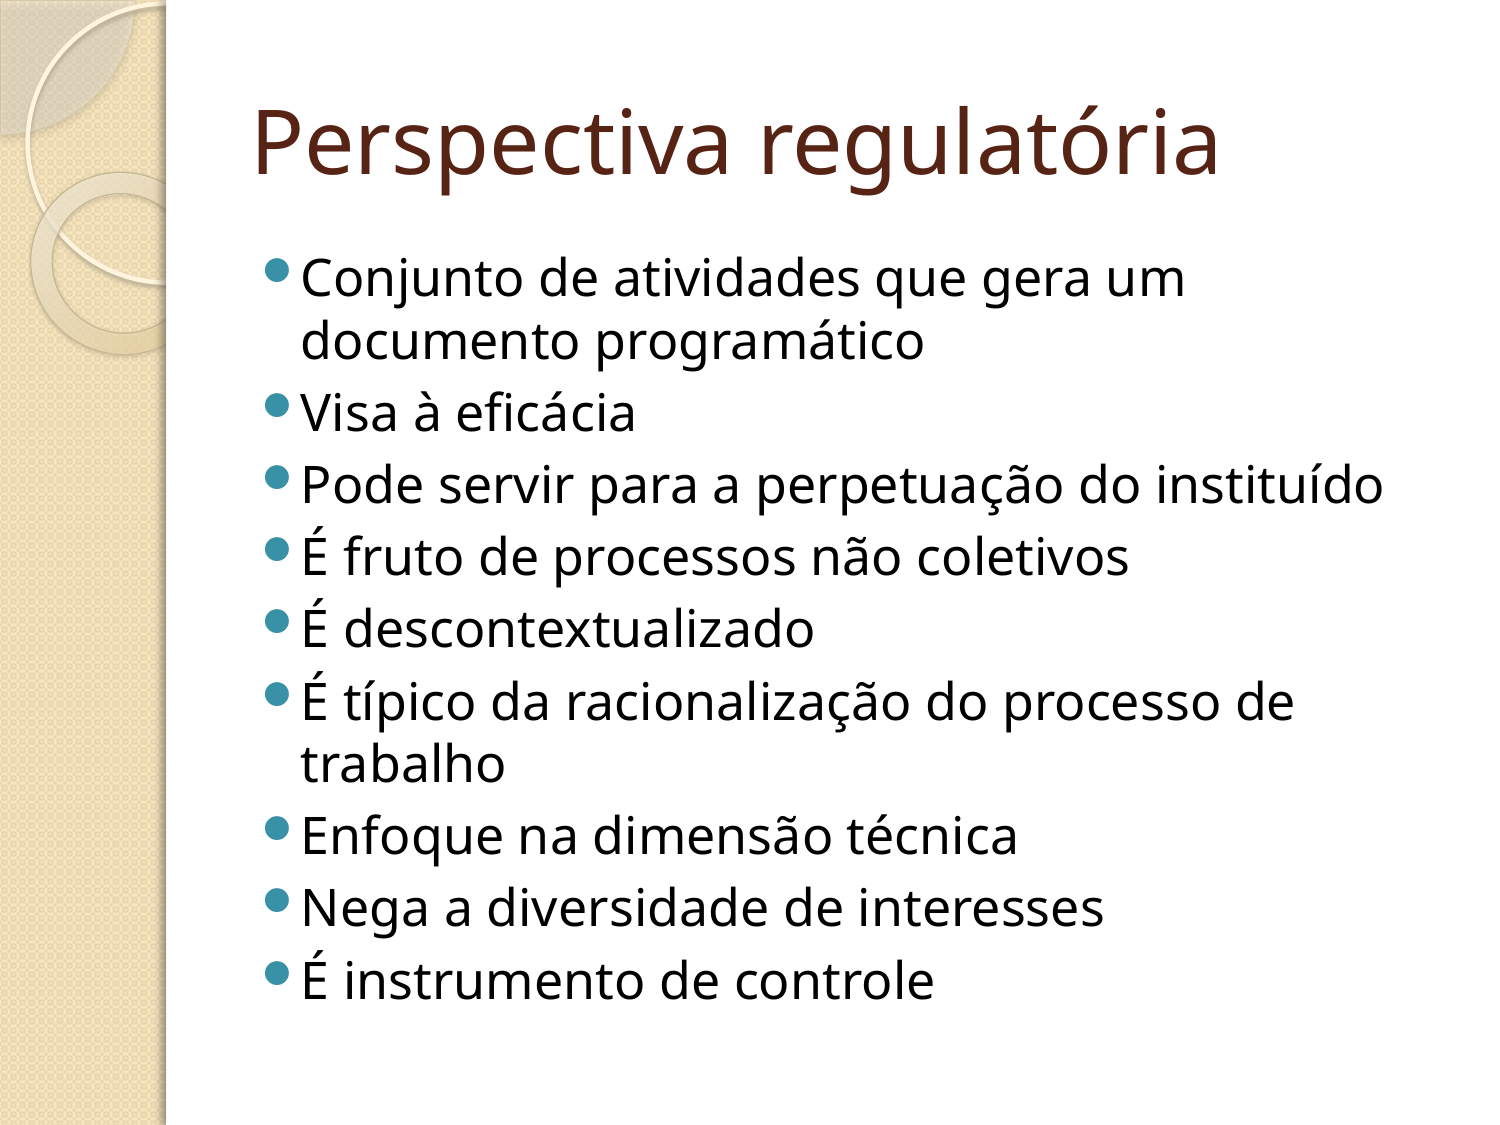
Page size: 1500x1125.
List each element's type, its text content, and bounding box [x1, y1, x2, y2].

title Perspectiva regulatória [235, 45, 1466, 233]
list Conjunto de atividades que gera um documento programático Visa à eficácia Pode servir para a perpetuação do instituído É fruto de processos não coletivos É descontextualizado É típico da racionalização do processo de trabalho Enfoque na dimensão técnica Nega a diversidade de interesses É instrumento de controle [235, 237, 1466, 1025]
